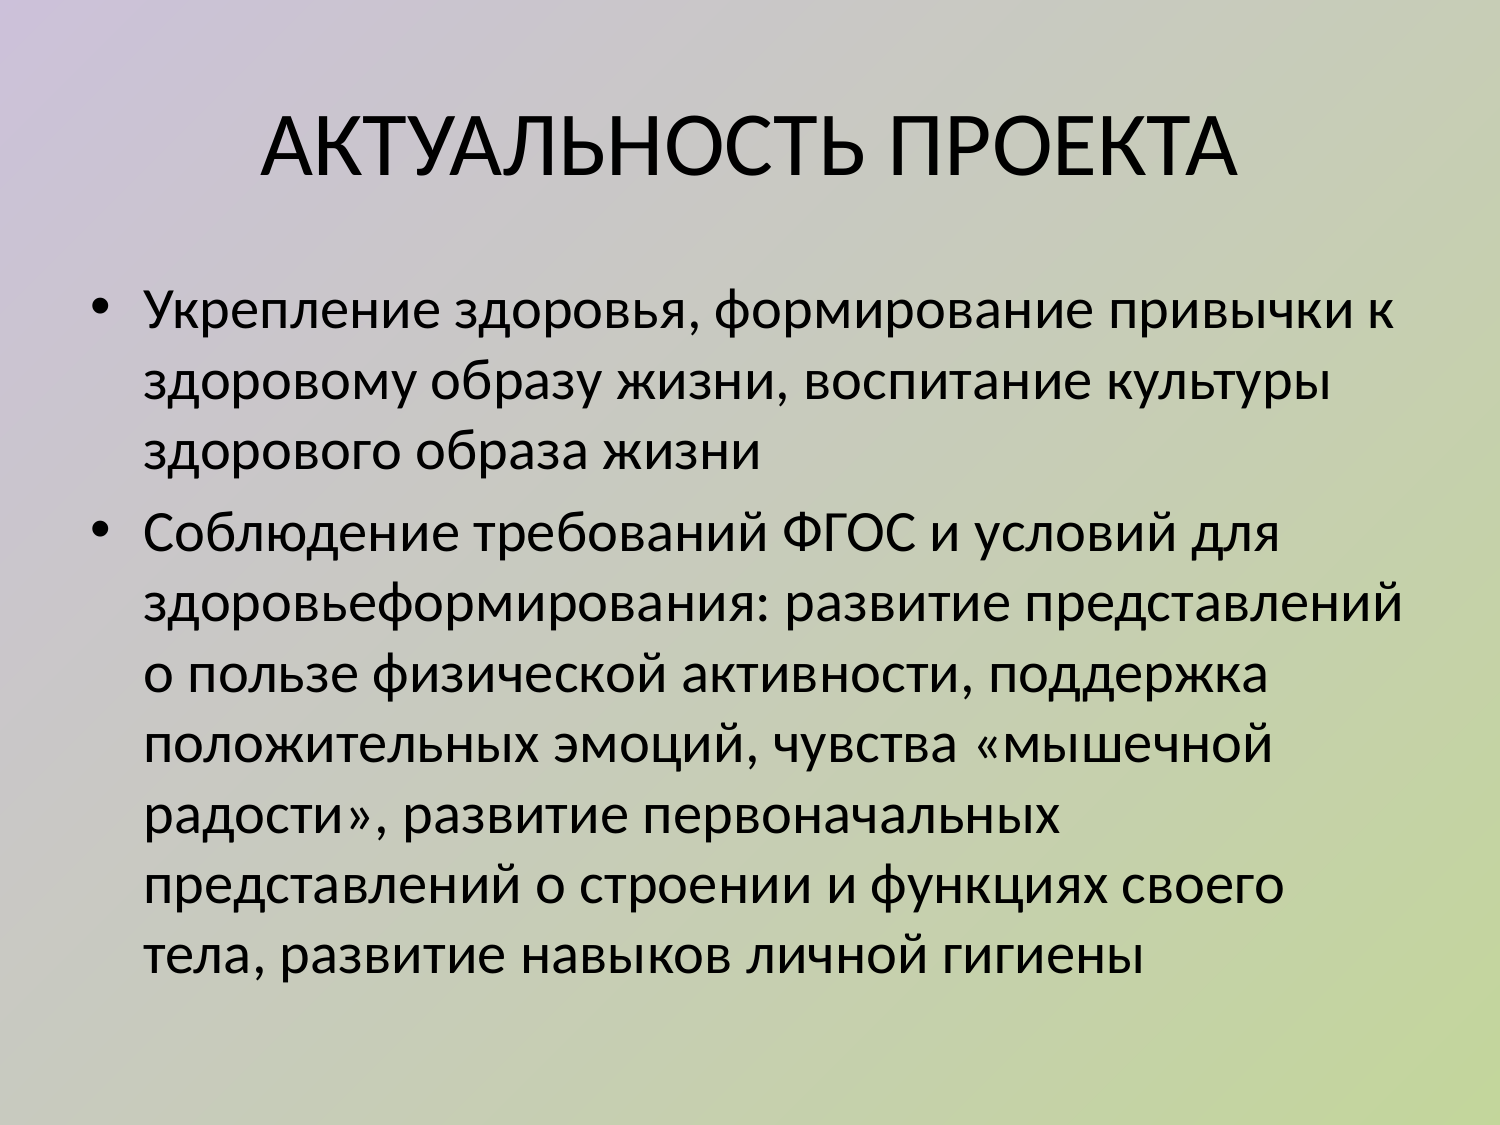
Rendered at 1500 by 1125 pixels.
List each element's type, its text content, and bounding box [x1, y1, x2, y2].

list Укрепление здоровья, формирование привычки к здоровому образу жизни, воспитание культуры здорового образа жизни Соблюдение требований ФГОС и условий для здоровьеформирования: развитие представлений о пользе физической активности, поддержка положительных эмоций, чувства «мышечной радости», развитие первоначальных представлений о строении и функциях своего тела, развитие навыков личной гигиены [75, 262, 1425, 1005]
title АКТУАЛЬНОСТЬ ПРОЕКТА [75, 45, 1425, 233]
